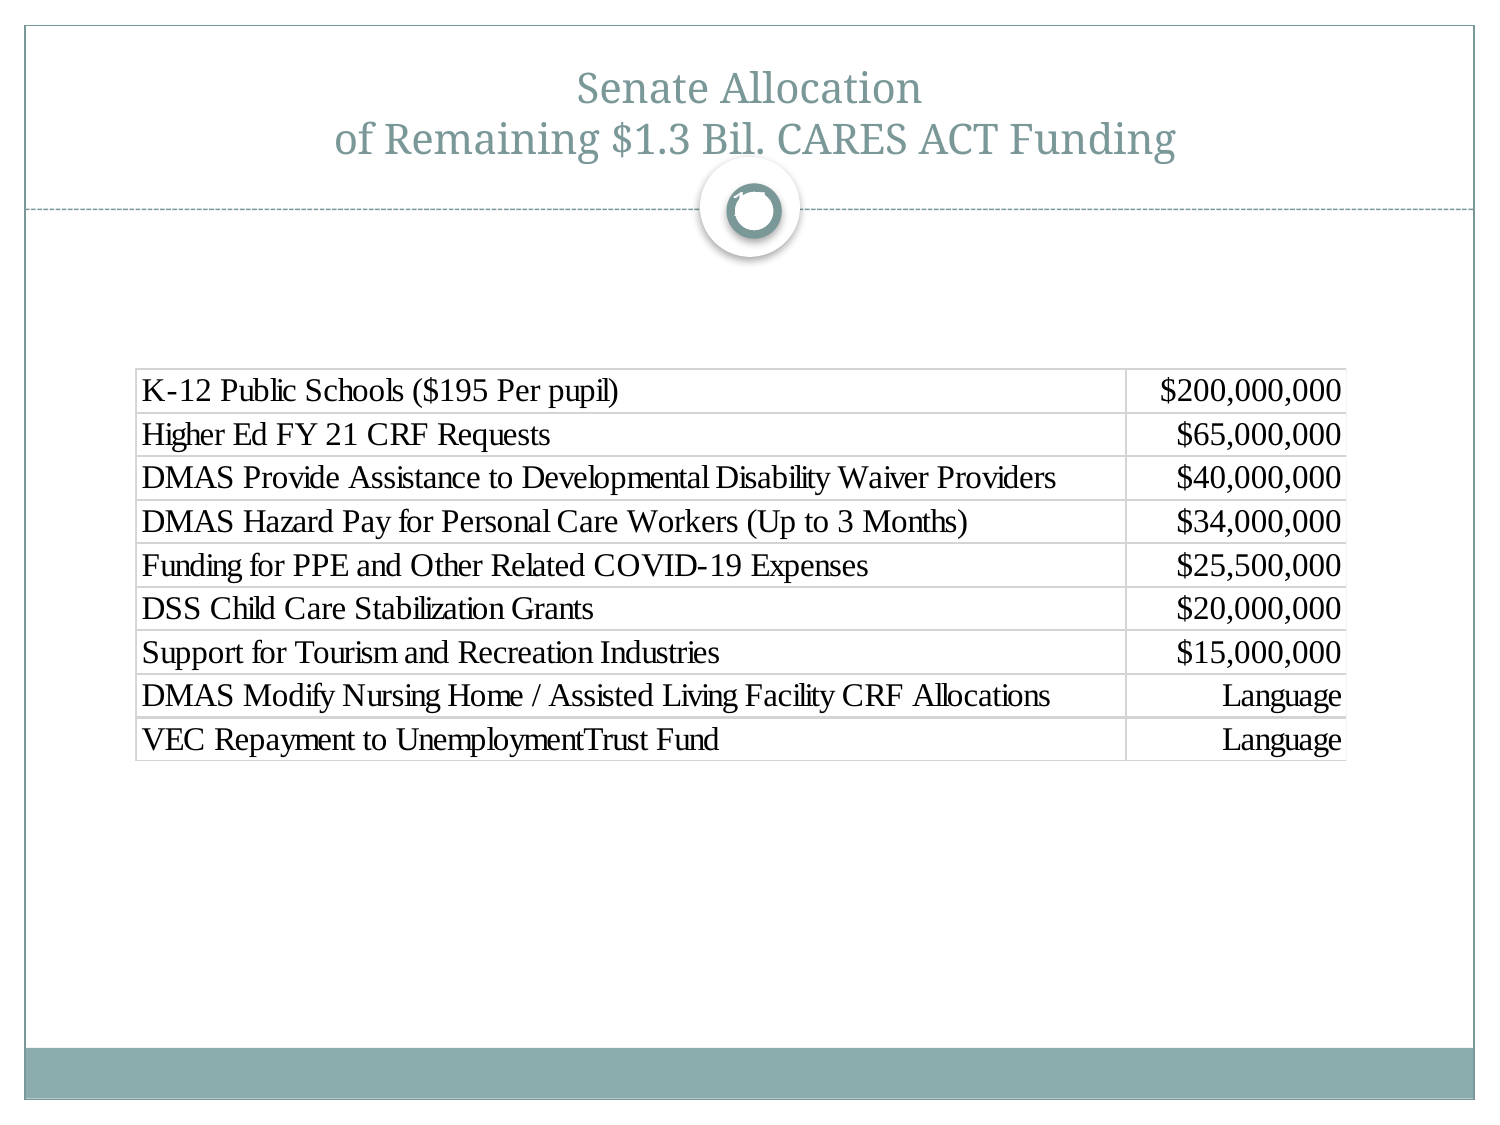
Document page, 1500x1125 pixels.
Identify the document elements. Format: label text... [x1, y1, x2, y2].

picture [135, 367, 1349, 763]
title Senate Allocation of Remaining $1.3 Bil. CARES ACT Funding [49, 54, 1450, 170]
slide_number 15 [712, 169, 788, 243]
